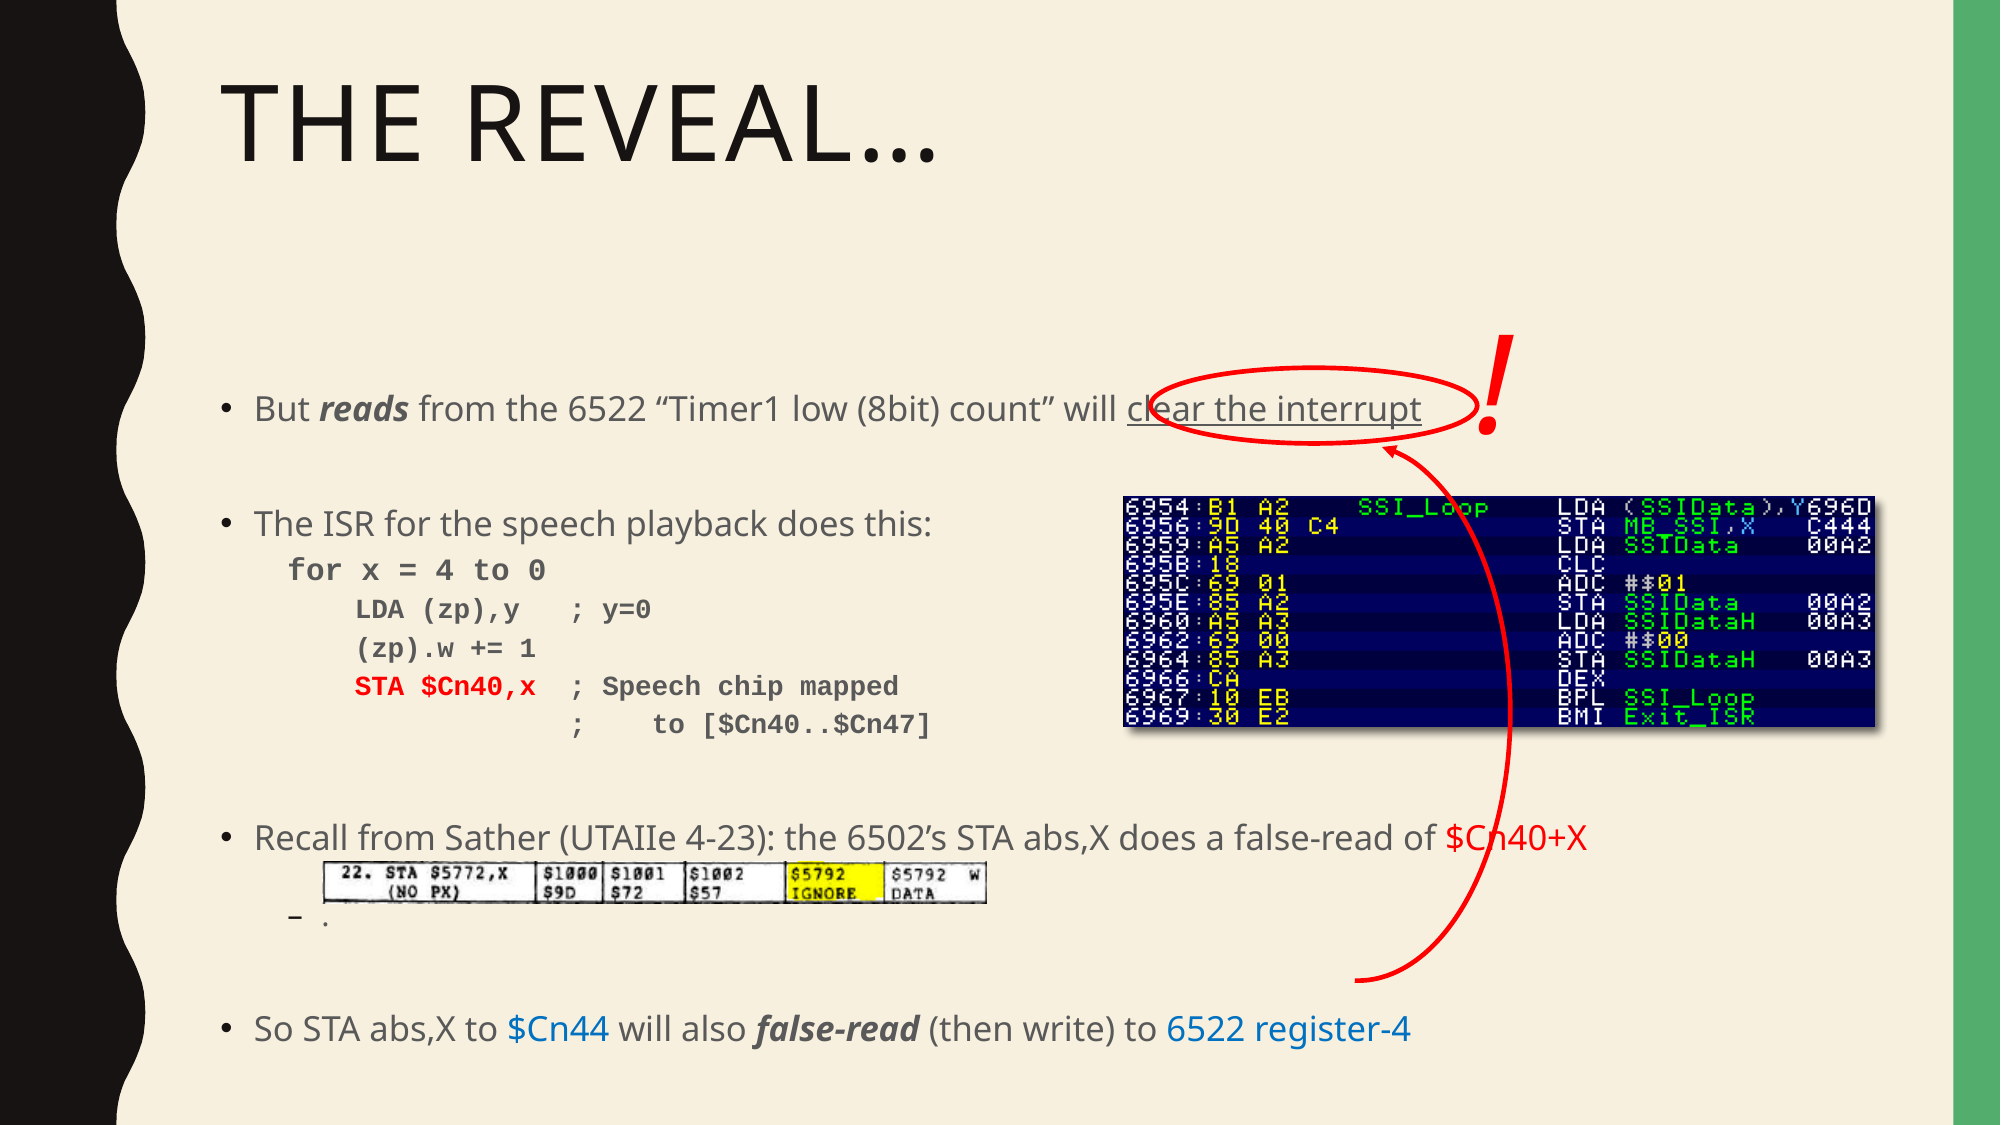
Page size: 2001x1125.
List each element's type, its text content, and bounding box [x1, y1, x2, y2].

picture [1123, 496, 1875, 727]
text_box [1354, 727, 1511, 982]
text_box ! [1462, 289, 1595, 469]
picture [322, 861, 987, 904]
title The reveal… [205, 62, 1875, 308]
text_box [1377, 445, 1449, 496]
list But reads from the 6522 “Timer1 low (8bit) count” will clear the interrupt The ISR for the speech playback does this: for x = 4 to 0 LDA (zp),y ; y=0 (zp).w += 1 STA $Cn40,x ; Speech chip mapped ; to [$Cn40..$Cn47] Recall from Sather (UTAIIe 4-23): the 6502’s STA abs,X does a false-read of $Cn40+X . So STA abs,X to $Cn44 will also false-read (then write) to 6522 register-4 [205, 375, 1875, 1063]
text_box [1149, 366, 1462, 445]
